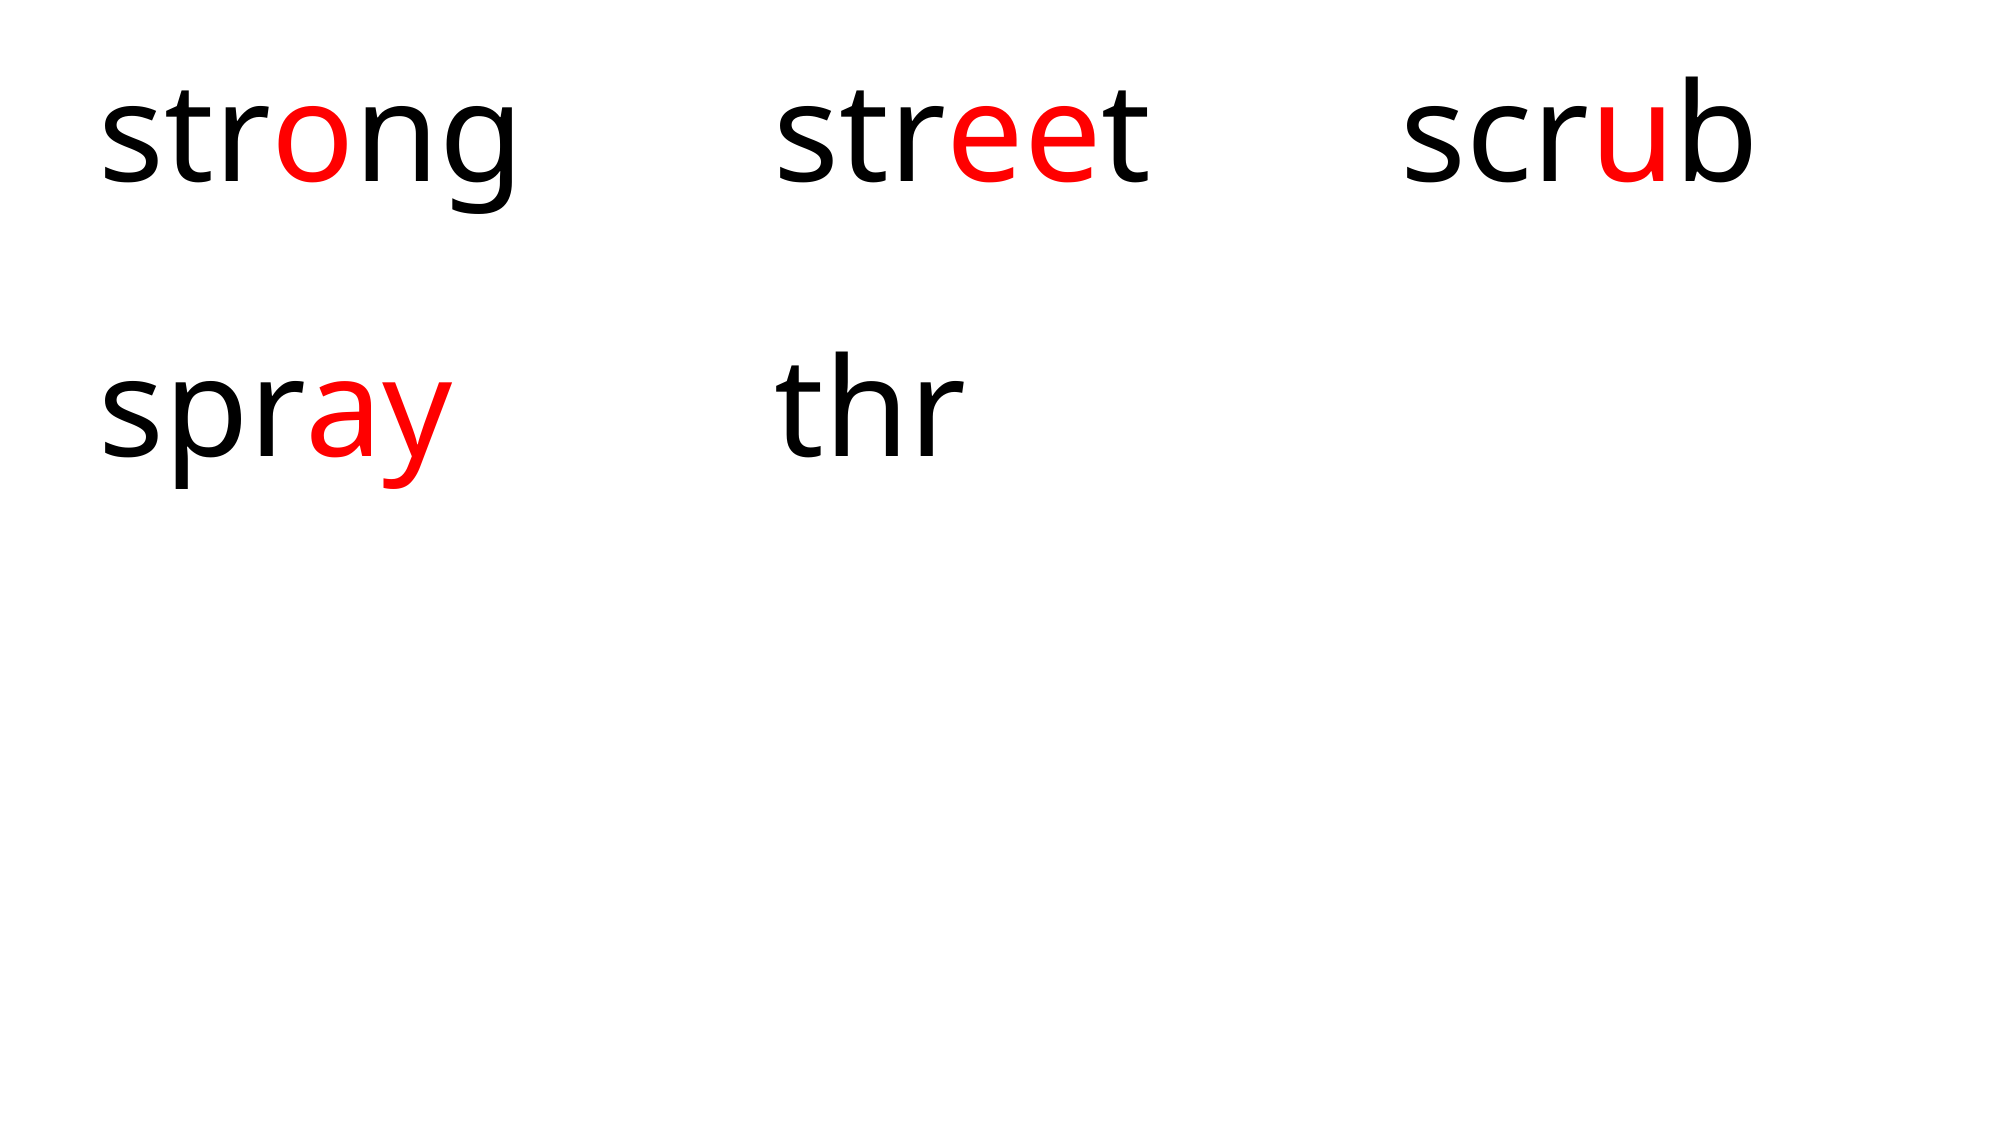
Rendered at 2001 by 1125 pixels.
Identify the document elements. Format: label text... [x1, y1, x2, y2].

text_box strong street scrub spray thr [48, 36, 1939, 492]
